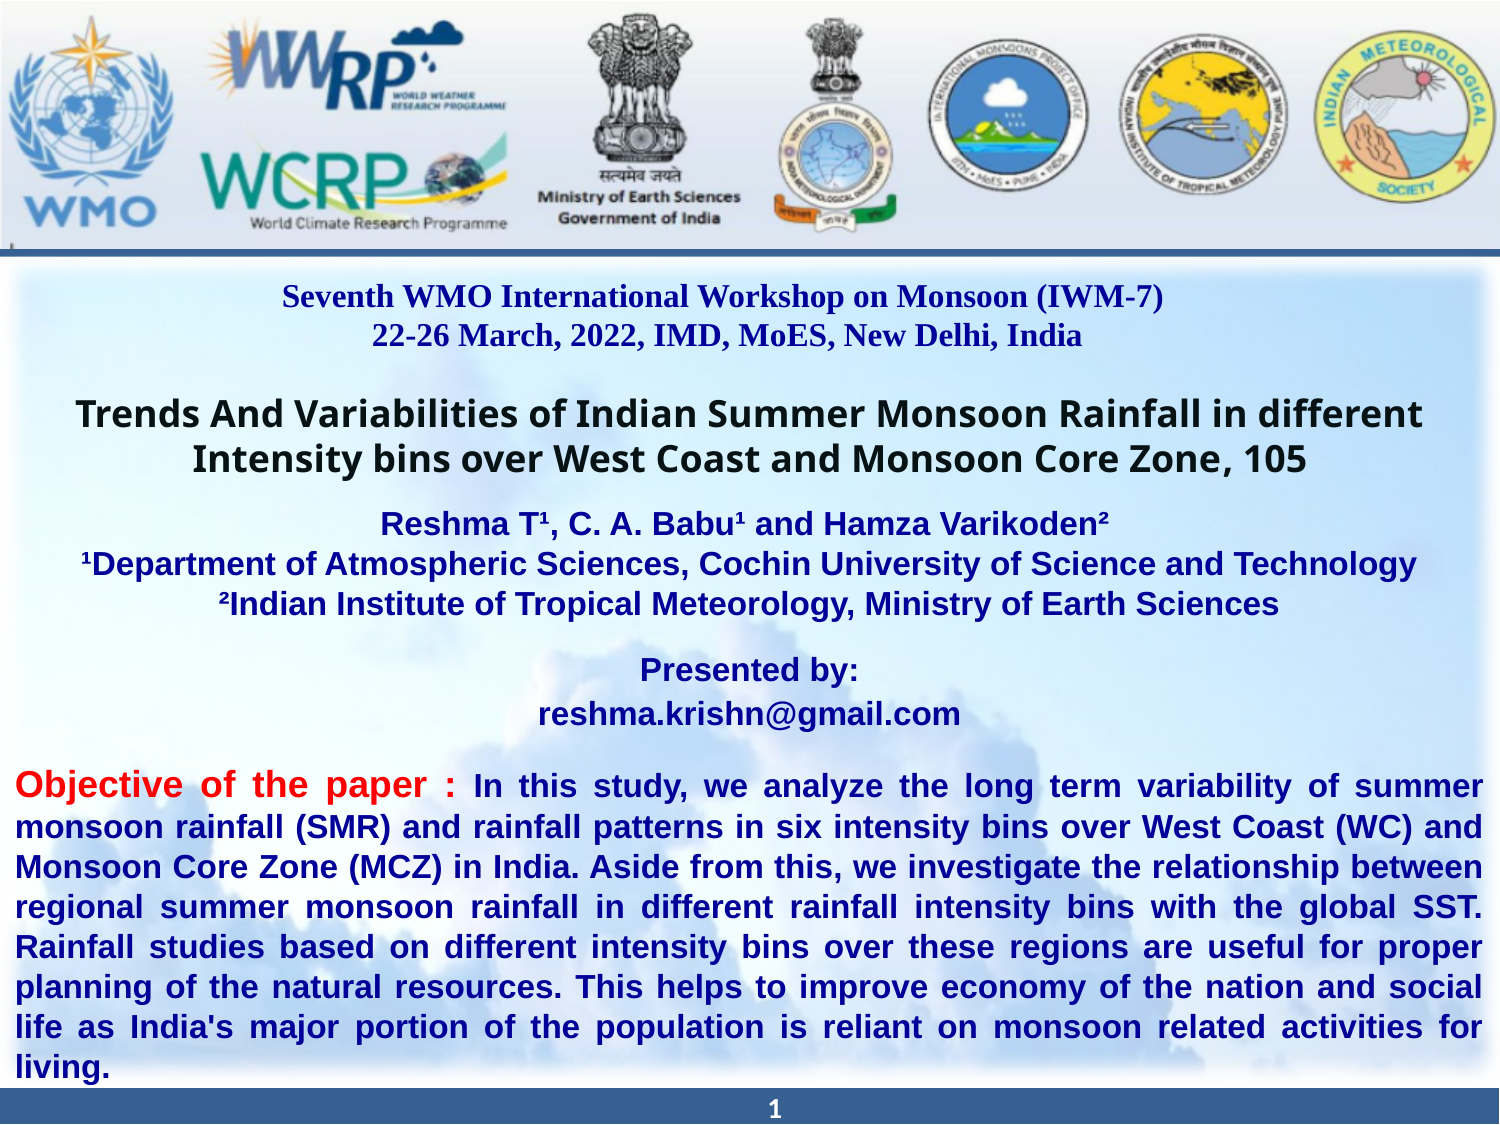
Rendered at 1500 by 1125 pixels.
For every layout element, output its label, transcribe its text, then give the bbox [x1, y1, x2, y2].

text_box Objective of the paper : In this study, we analyze the long term variability of summer monsoon rainfall (SMR) and rainfall patterns in six intensity bins over West Coast (WC) and Monsoon Core Zone (MCZ) in India. Aside from this, we investigate the relationship between regional summer monsoon rainfall in different rainfall intensity bins with the global SST. Rainfall studies based on different intensity bins over these regions are useful for proper planning of the natural resources. This helps to improve economy of the nation and social life as India's major portion of the population is reliant on monsoon related activities for living. [0, 1089, 1500, 1125]
picture [0, 1, 1500, 249]
picture [0, 252, 1500, 1083]
